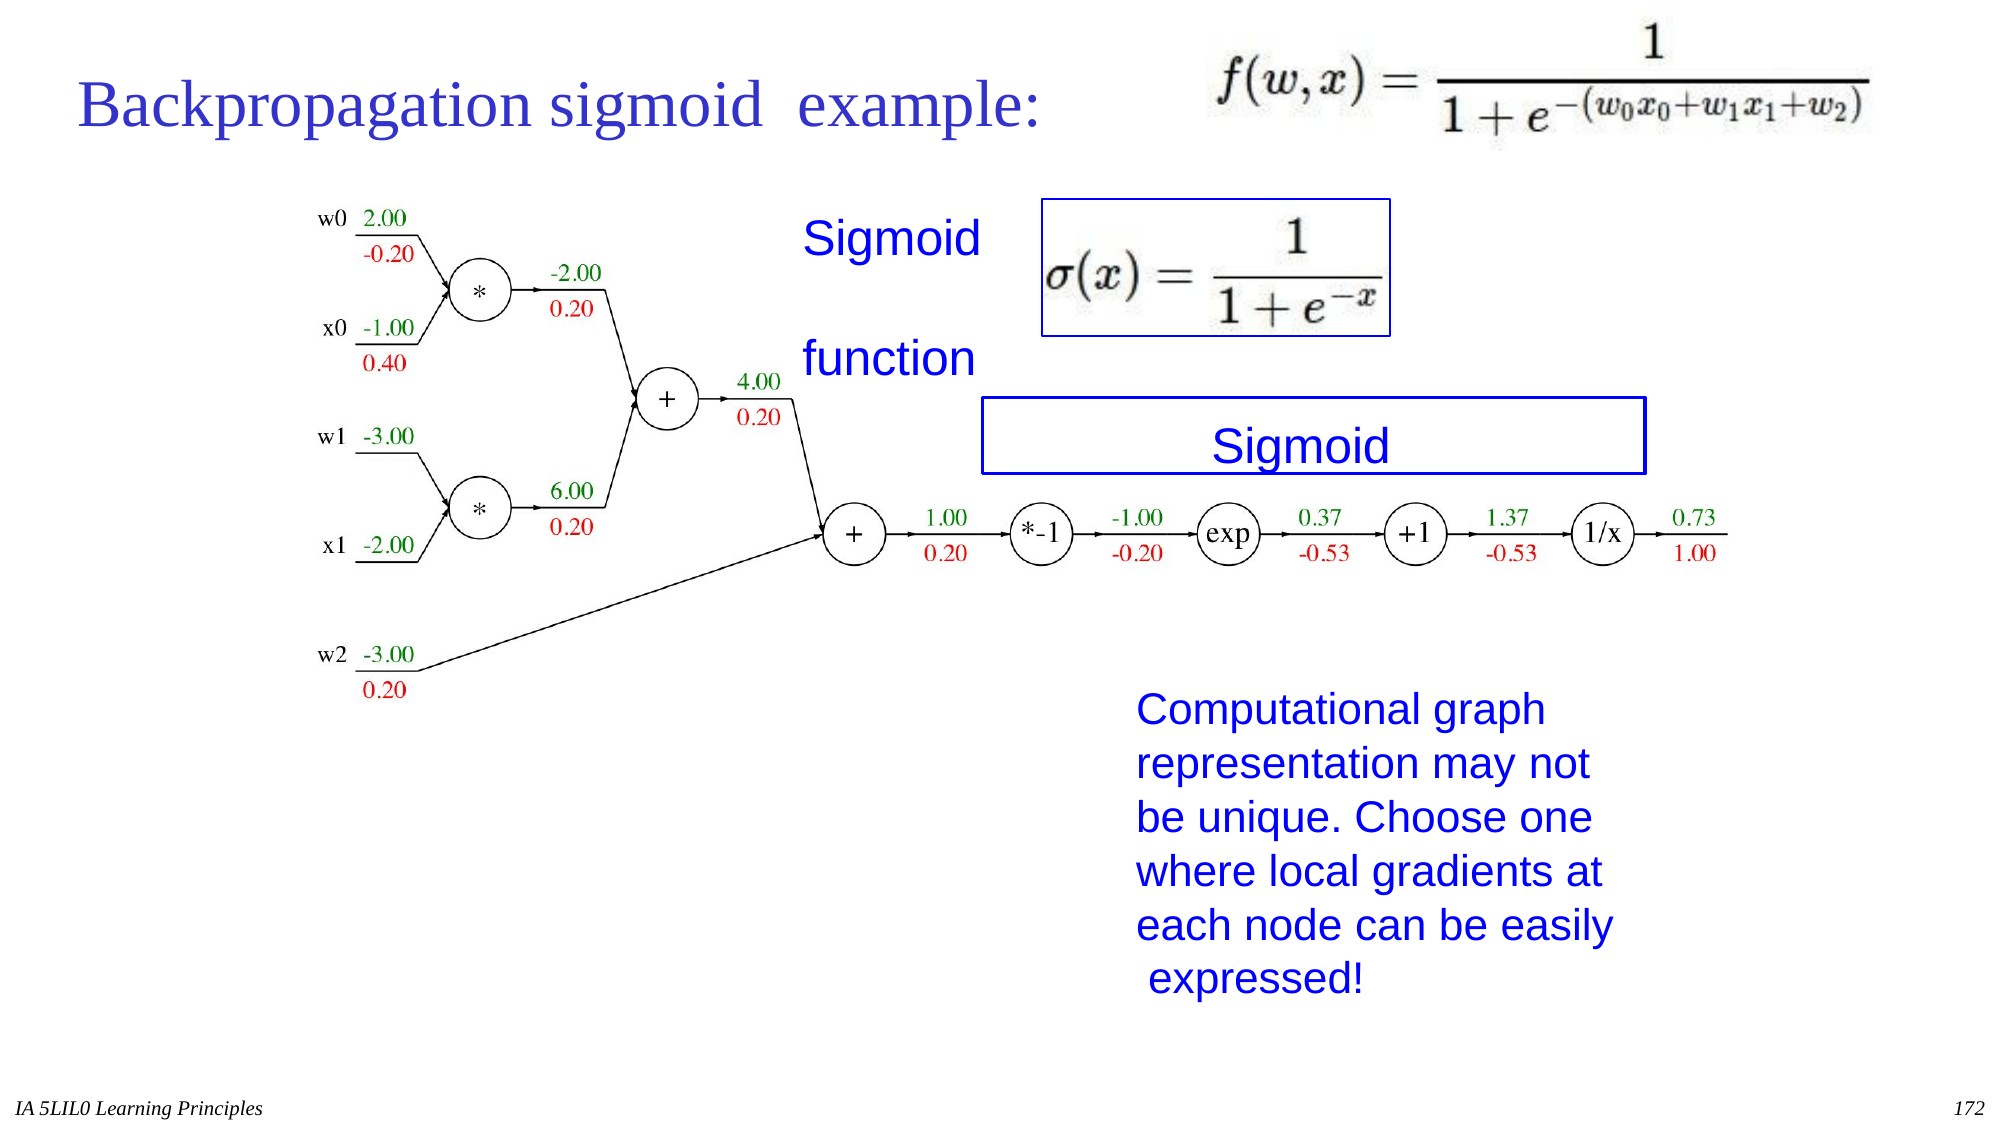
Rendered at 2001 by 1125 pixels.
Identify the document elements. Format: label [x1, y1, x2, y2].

slide_number [0, 1086, 417, 1125]
text_box [317, 198, 1729, 1003]
title [62, 37, 1942, 163]
text_box [1206, 0, 1874, 37]
slide_number [1583, 1087, 2000, 1125]
